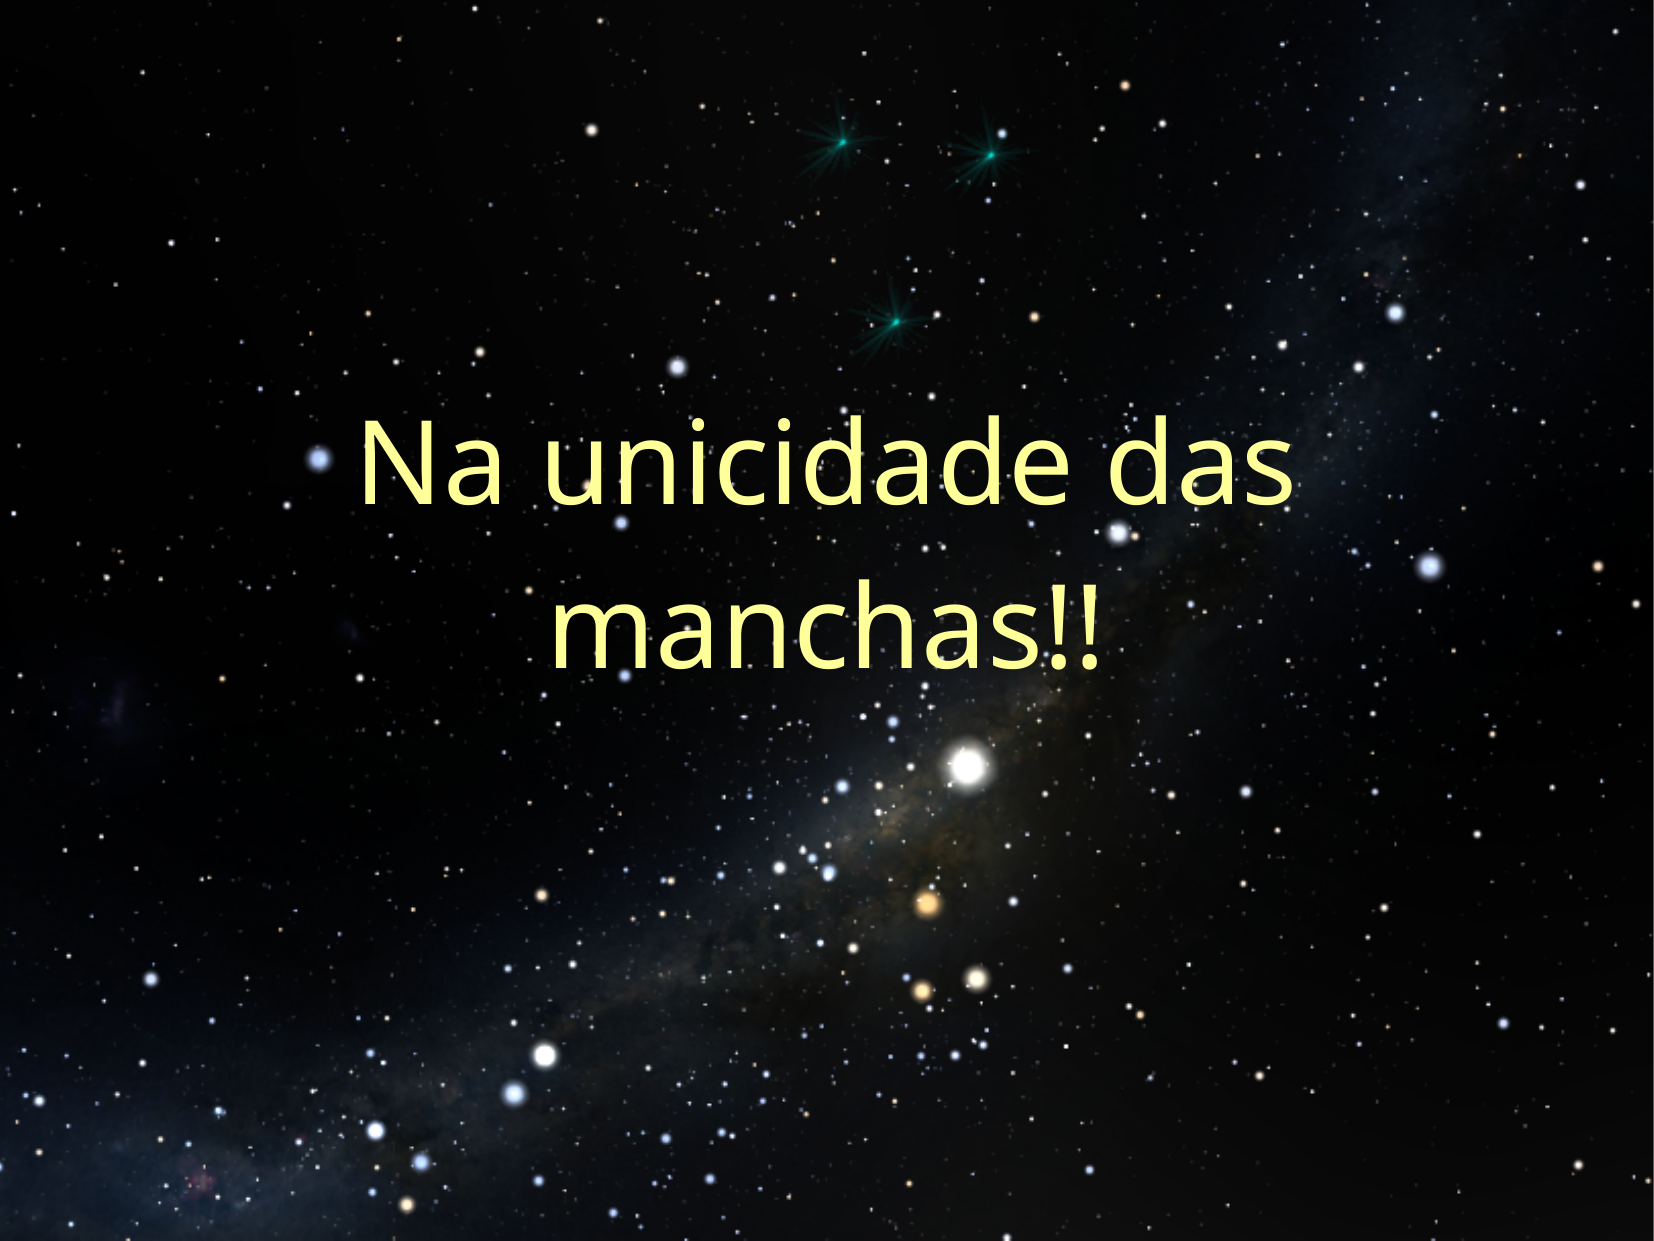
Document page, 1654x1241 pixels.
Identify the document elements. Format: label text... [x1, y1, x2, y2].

picture [0, 0, 1654, 1241]
title Na unicidade das manchas!! [82, 424, 1571, 632]
